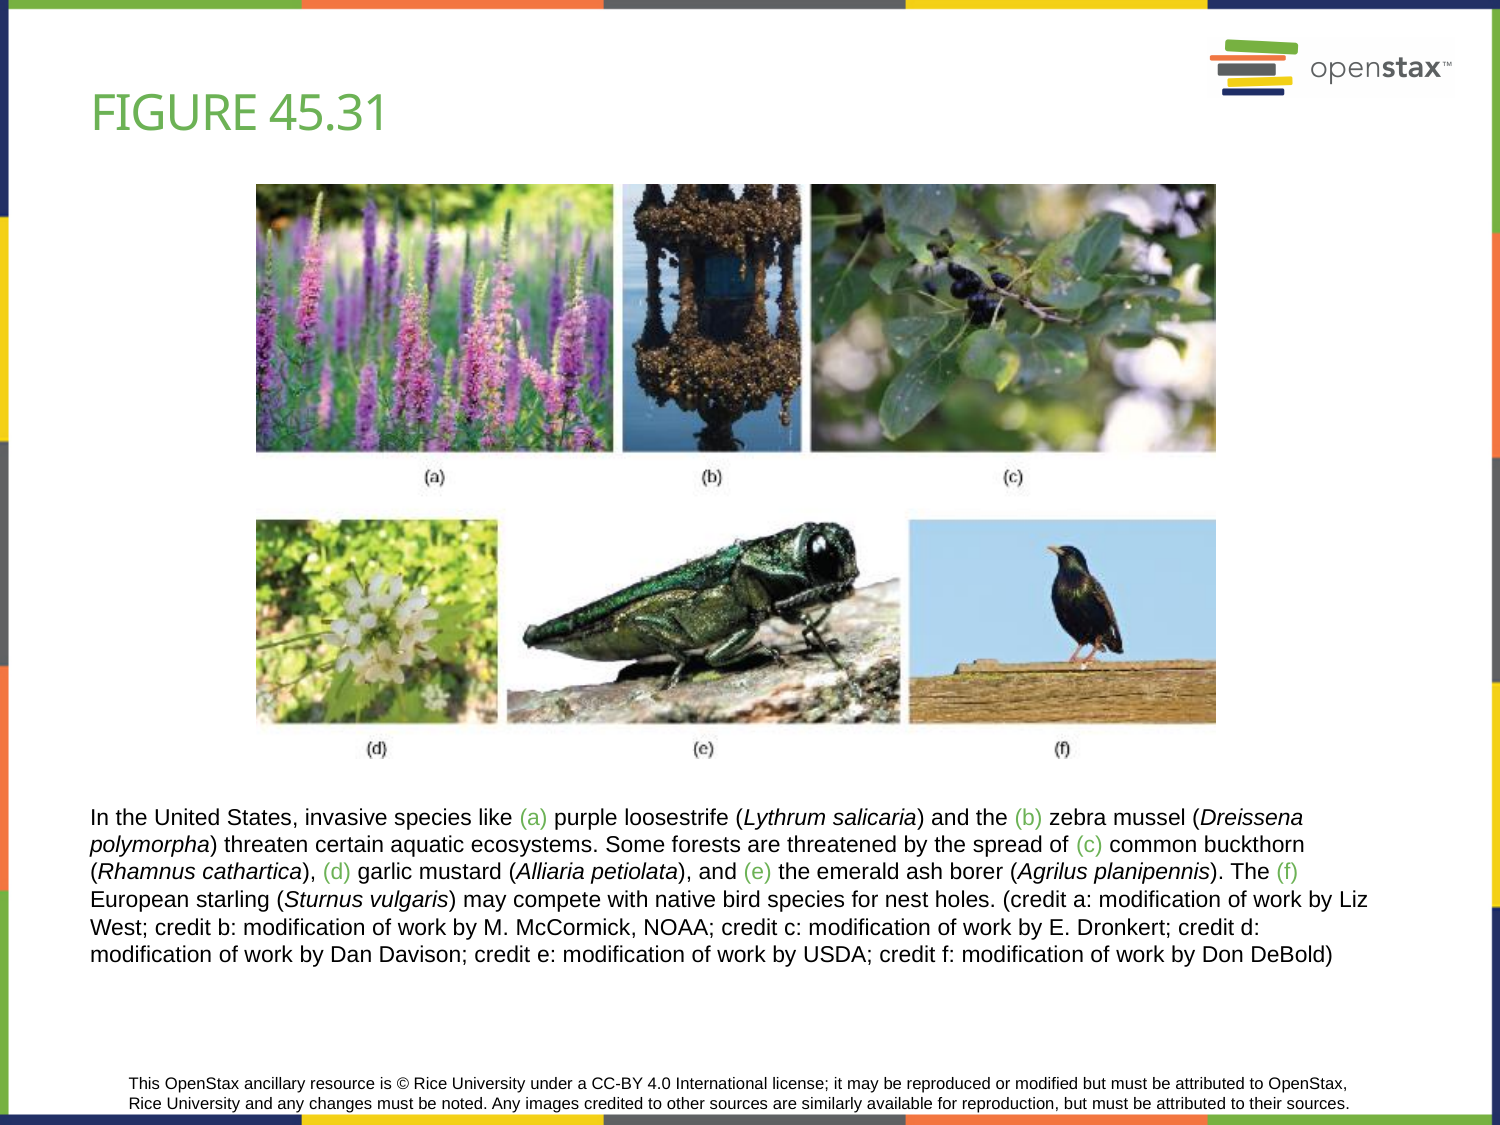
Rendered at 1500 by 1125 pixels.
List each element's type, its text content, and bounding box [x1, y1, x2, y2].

picture [0, 0, 1500, 1125]
title Figure 45.31 [75, 39, 1398, 148]
list In the United States, invasive species like (a) purple loosestrife (Lythrum salicaria) and the (b) zebra mussel (Dreissena polymorpha) threaten certain aquatic ecosystems. Some forests are threatened by the spread of (c) common buckthorn (Rhamnus cathartica), (d) garlic mustard (Alliaria petiolata), and (e) the emerald ash borer (Agrilus planipennis). The (f) European starling (Sturnus vulgaris) may compete with native bird species for nest holes. (credit a: modification of work by Liz West; credit b: modification of work by M. McCormick, NOAA; credit c: modification of work by E. Dronkert; credit d: modification of work by Dan Davison; credit e: modification of work by USDA; credit f: modification of work by Don DeBold) [75, 794, 1398, 986]
footer This OpenStax ancillary resource is © Rice University under a CC-BY 4.0 International license; it may be reproduced or modified but must be attributed to OpenStax, Rice University and any changes must be noted. Any images credited to other sources are similarly available for reproduction, but must be attributed to their sources. [113, 1065, 1398, 1112]
